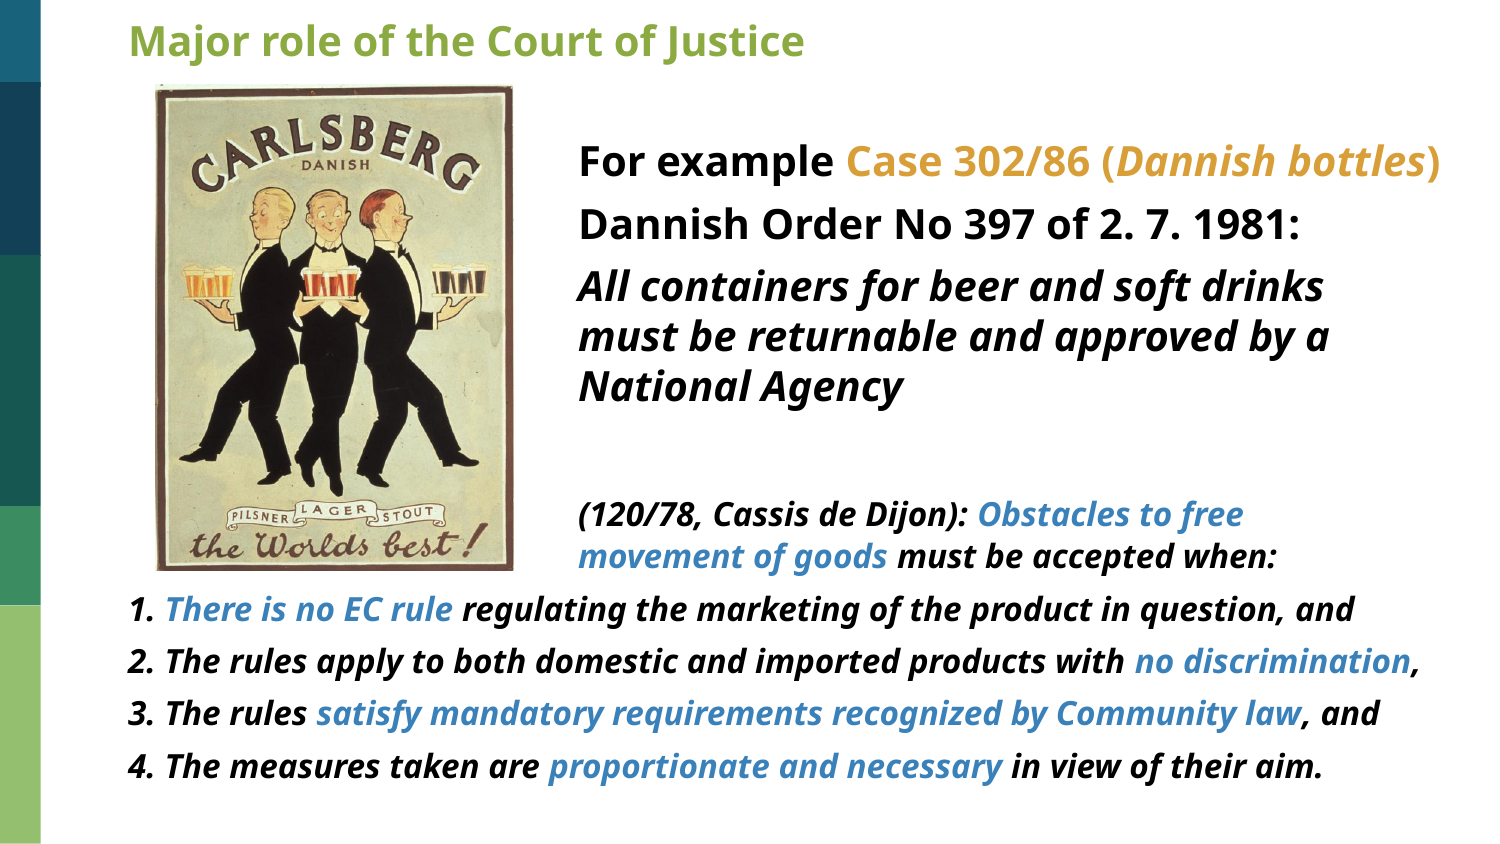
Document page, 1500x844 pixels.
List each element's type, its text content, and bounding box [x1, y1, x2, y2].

picture [155, 84, 515, 571]
text_box Major role of the Court of Justice For example Case 302/86 (Dannish bottles) Dannish Order No 397 of 2. 7. 1981: All containers for beer and soft drinks must be returnable and approved by a National Agency (120/78, Cassis de Dijon): Obstacles to free movement of goods must be accepted when: 1. There is no EC rule regulating the marketing of the product in question, and 2. The rules apply to both domestic and imported products with no discrimination, 3. The rules satisfy mandatory requirements recognized by Community law, and 4. The measures taken are proportionate and necessary in view of their aim. [113, 0, 1467, 493]
